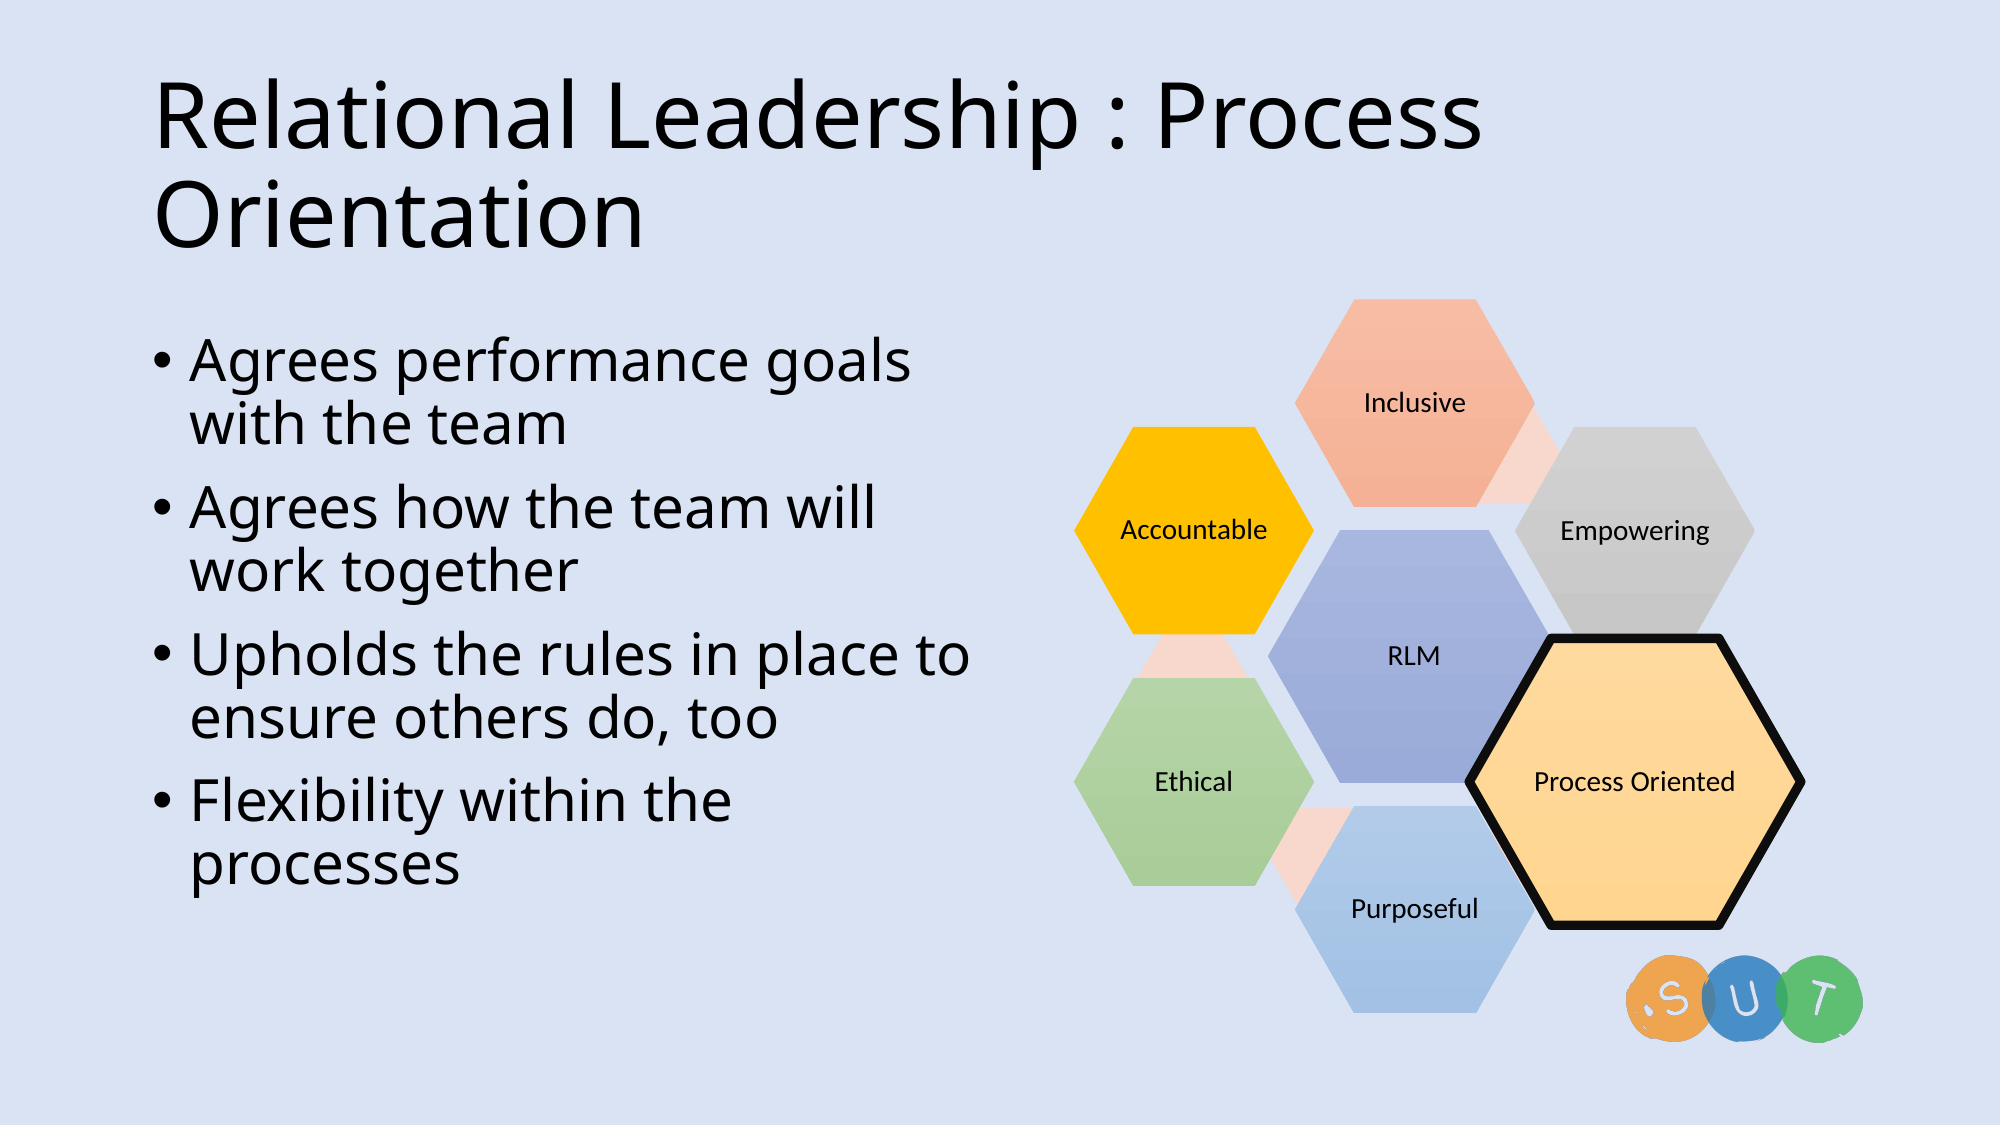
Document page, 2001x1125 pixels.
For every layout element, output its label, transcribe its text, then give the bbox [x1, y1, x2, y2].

list Agrees performance goals with the team Agrees how the team will work together Upholds the rules in place to ensure others do, too Flexibility within the processes [137, 299, 988, 1014]
picture [1626, 1014, 1863, 1043]
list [1012, 299, 1863, 1014]
title Relational Leadership : Process Orientation [137, 59, 1863, 278]
